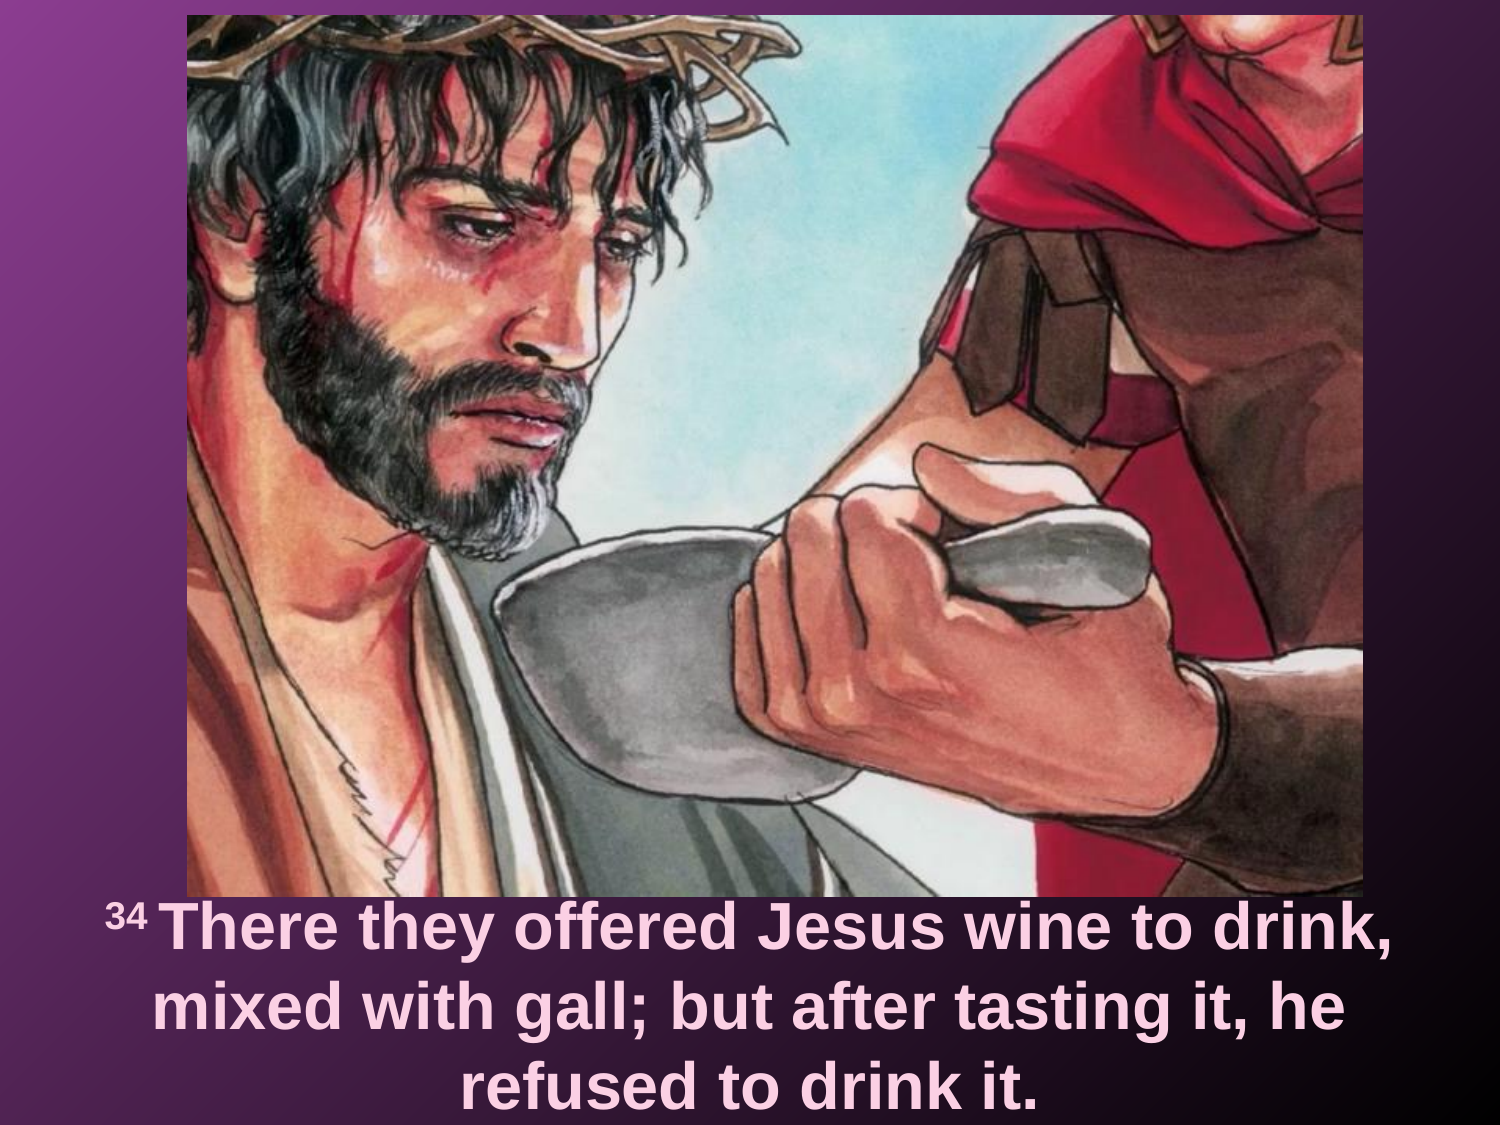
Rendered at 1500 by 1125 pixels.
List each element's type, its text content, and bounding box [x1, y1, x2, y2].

picture [187, 15, 1363, 898]
title 34 There they offered Jesus wine to drink, mixed with gall; but after tasting it, he refused to drink it. [37, 875, 1463, 1125]
